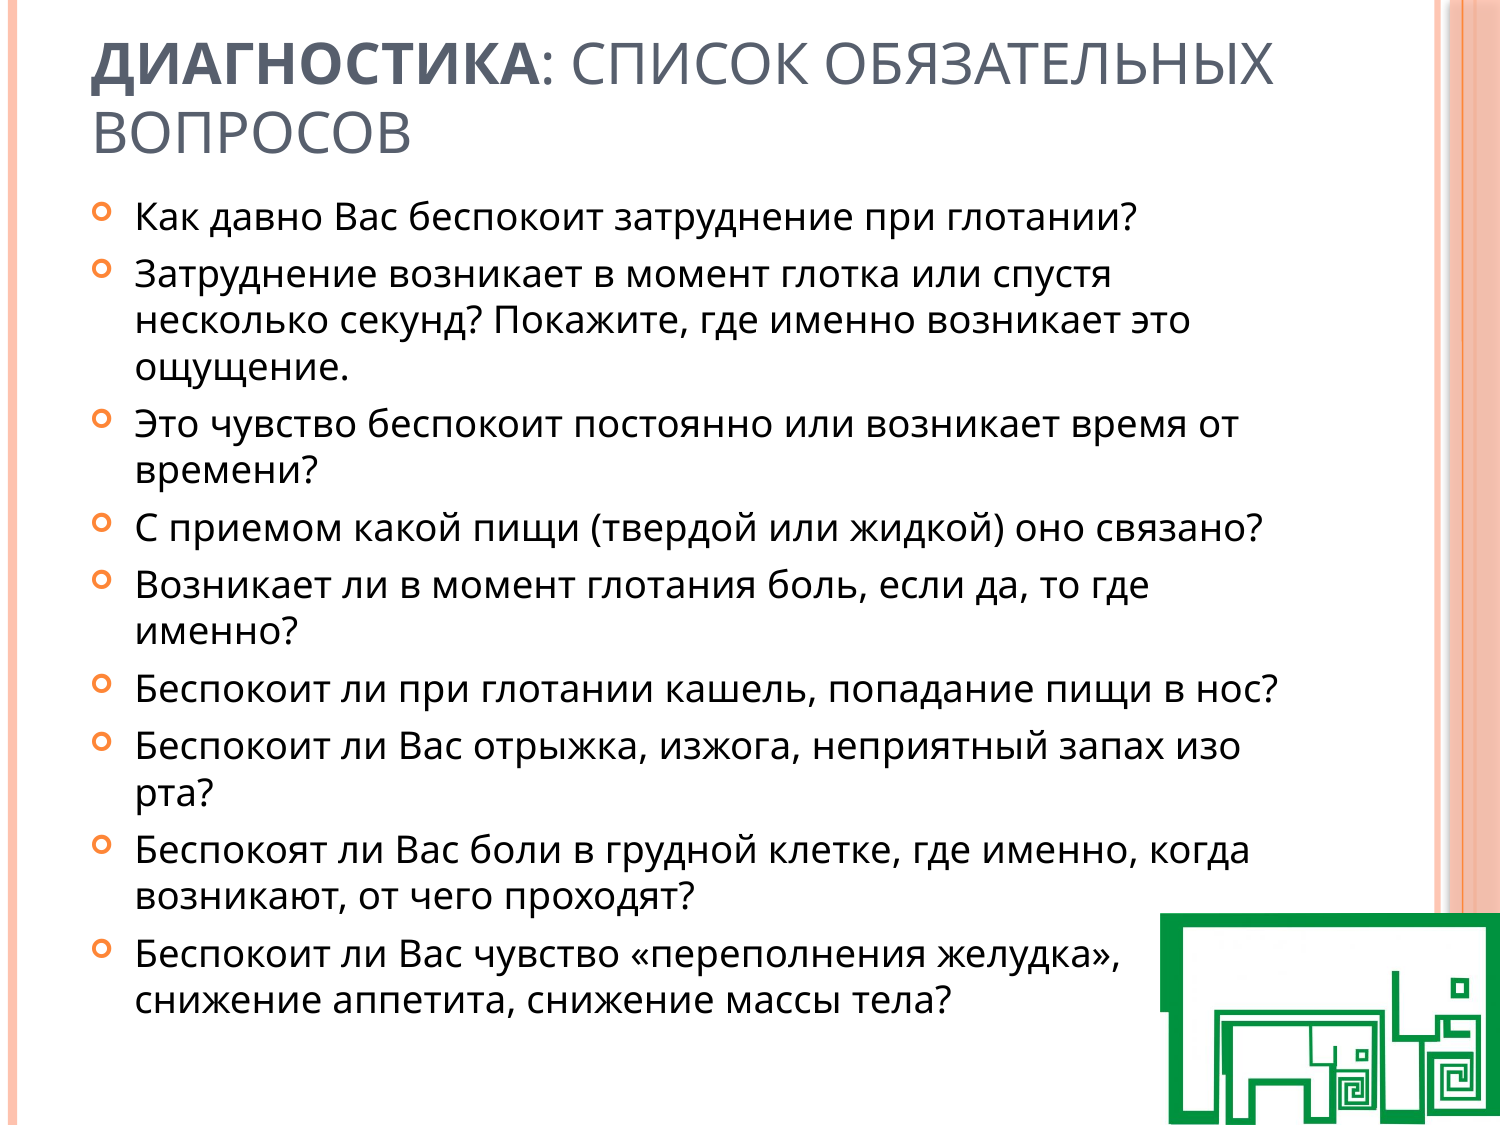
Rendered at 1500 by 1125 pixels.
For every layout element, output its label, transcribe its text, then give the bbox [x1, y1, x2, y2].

picture [1159, 913, 1500, 1125]
list Как давно Вас беспокоит затруднение при глотании? Затруднение возникает в момент глотка или спустя несколько секунд? Покажите, где именно возникает это ощущение. Это чувство беспокоит постоянно или возникает время от времени? С приемом какой пищи (твердой или жидкой) оно связано? Возникает ли в момент глотания боль, если да, то где именно? Беспокоит ли при глотании кашель, попадание пищи в нос? Беспокоит ли Вас отрыжка, изжога, неприятный запах изо рта? Беспокоят ли Вас боли в грудной клетке, где именно, когда возникают, от чего проходят? Беспокоит ли Вас чувство «переполнения желудка», снижение аппетита, снижение массы тела? [75, 184, 1300, 1062]
title Диагностика: список обязательных вопросов [76, 19, 1302, 173]
